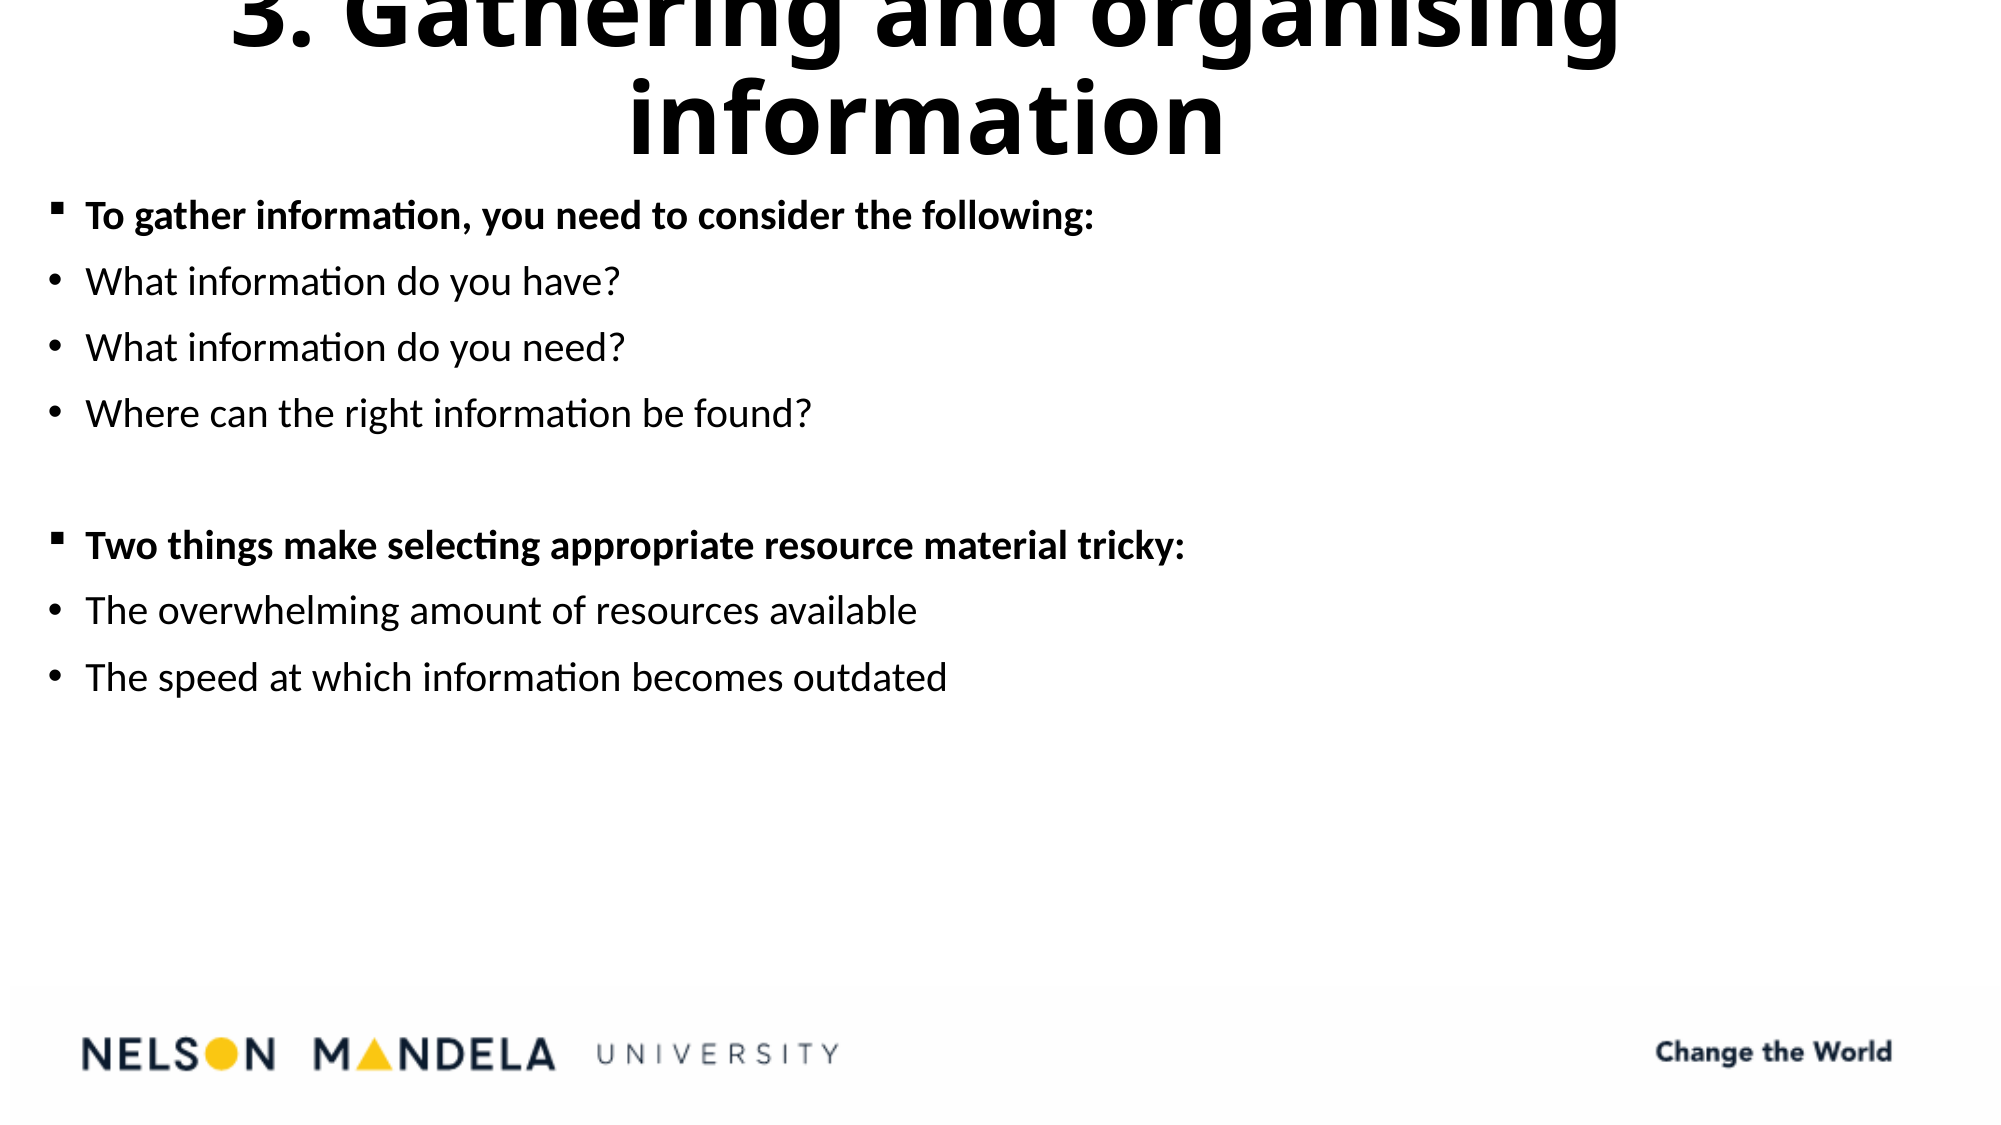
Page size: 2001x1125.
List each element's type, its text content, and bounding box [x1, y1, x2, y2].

picture [10, 982, 2000, 1125]
title 3. Gathering and organising information [32, 17, 1824, 119]
list To gather information, you need to consider the following: What information do you have? What information do you need? Where can the right information be found? Two things make selecting appropriate resource material tricky: The overwhelming amount of resources available The speed at which information becomes outdated [32, 186, 1928, 982]
